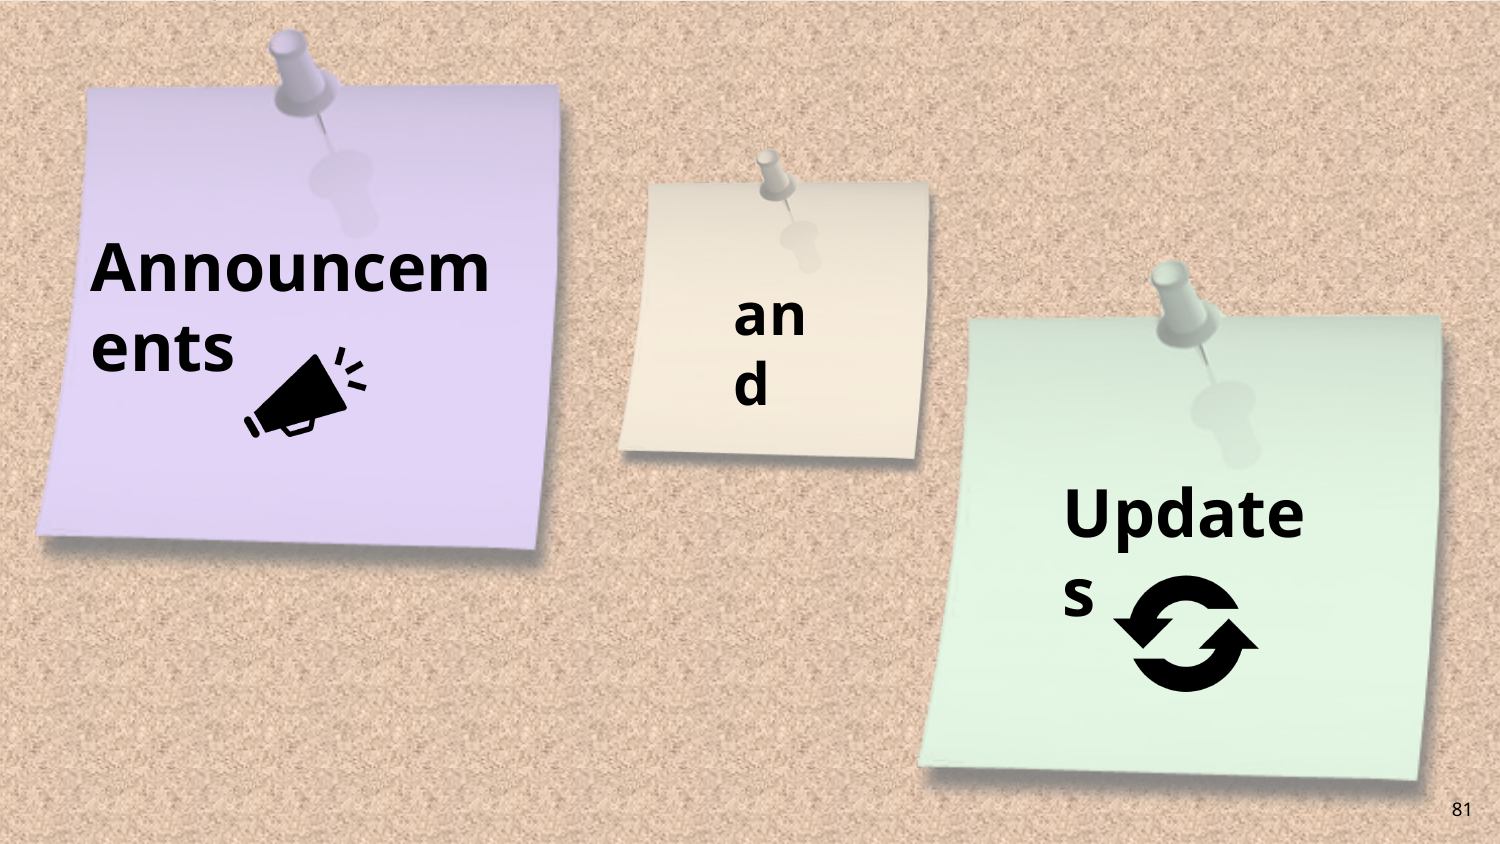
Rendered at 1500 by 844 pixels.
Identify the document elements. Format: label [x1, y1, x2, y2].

text_box [0, 1, 1500, 844]
picture [3, 12, 1486, 844]
